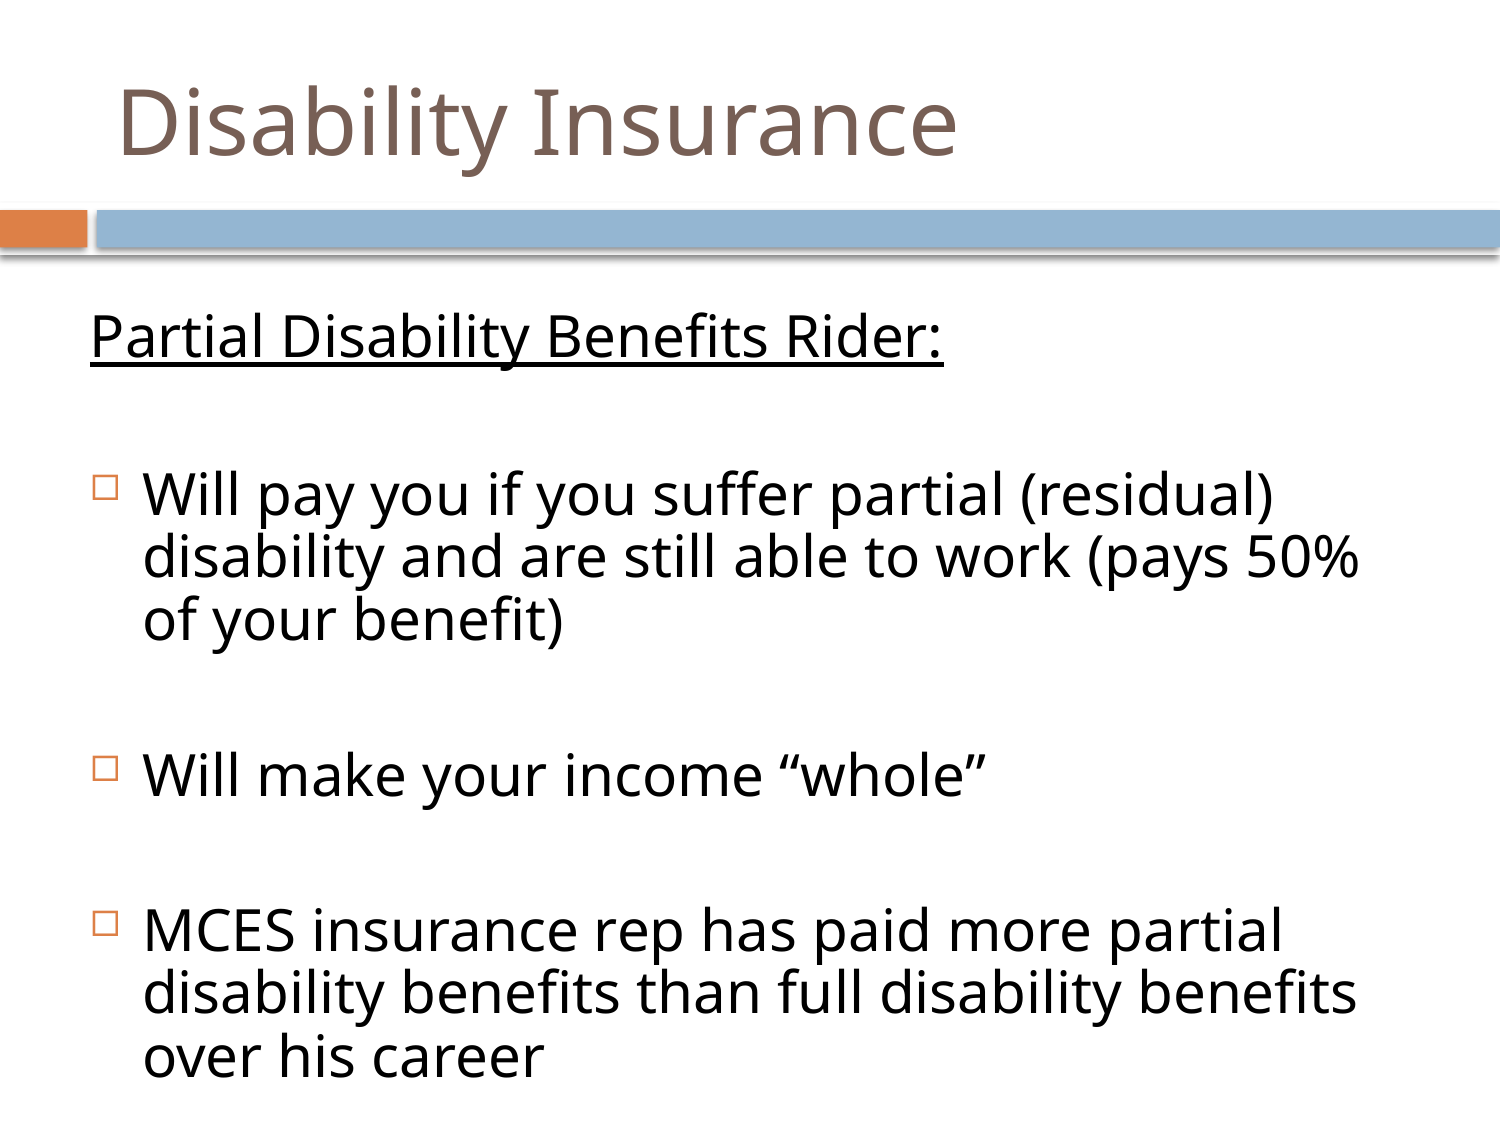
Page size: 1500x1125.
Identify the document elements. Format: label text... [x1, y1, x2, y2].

list Partial Disability Benefits Rider: Will pay you if you suffer partial (residual) disability and are still able to work (pays 50% of your benefit) Will make your income “whole” MCES insurance rep has paid more partial disability benefits than full disability benefits over his career [75, 299, 1425, 975]
title Disability Insurance [100, 37, 1438, 200]
